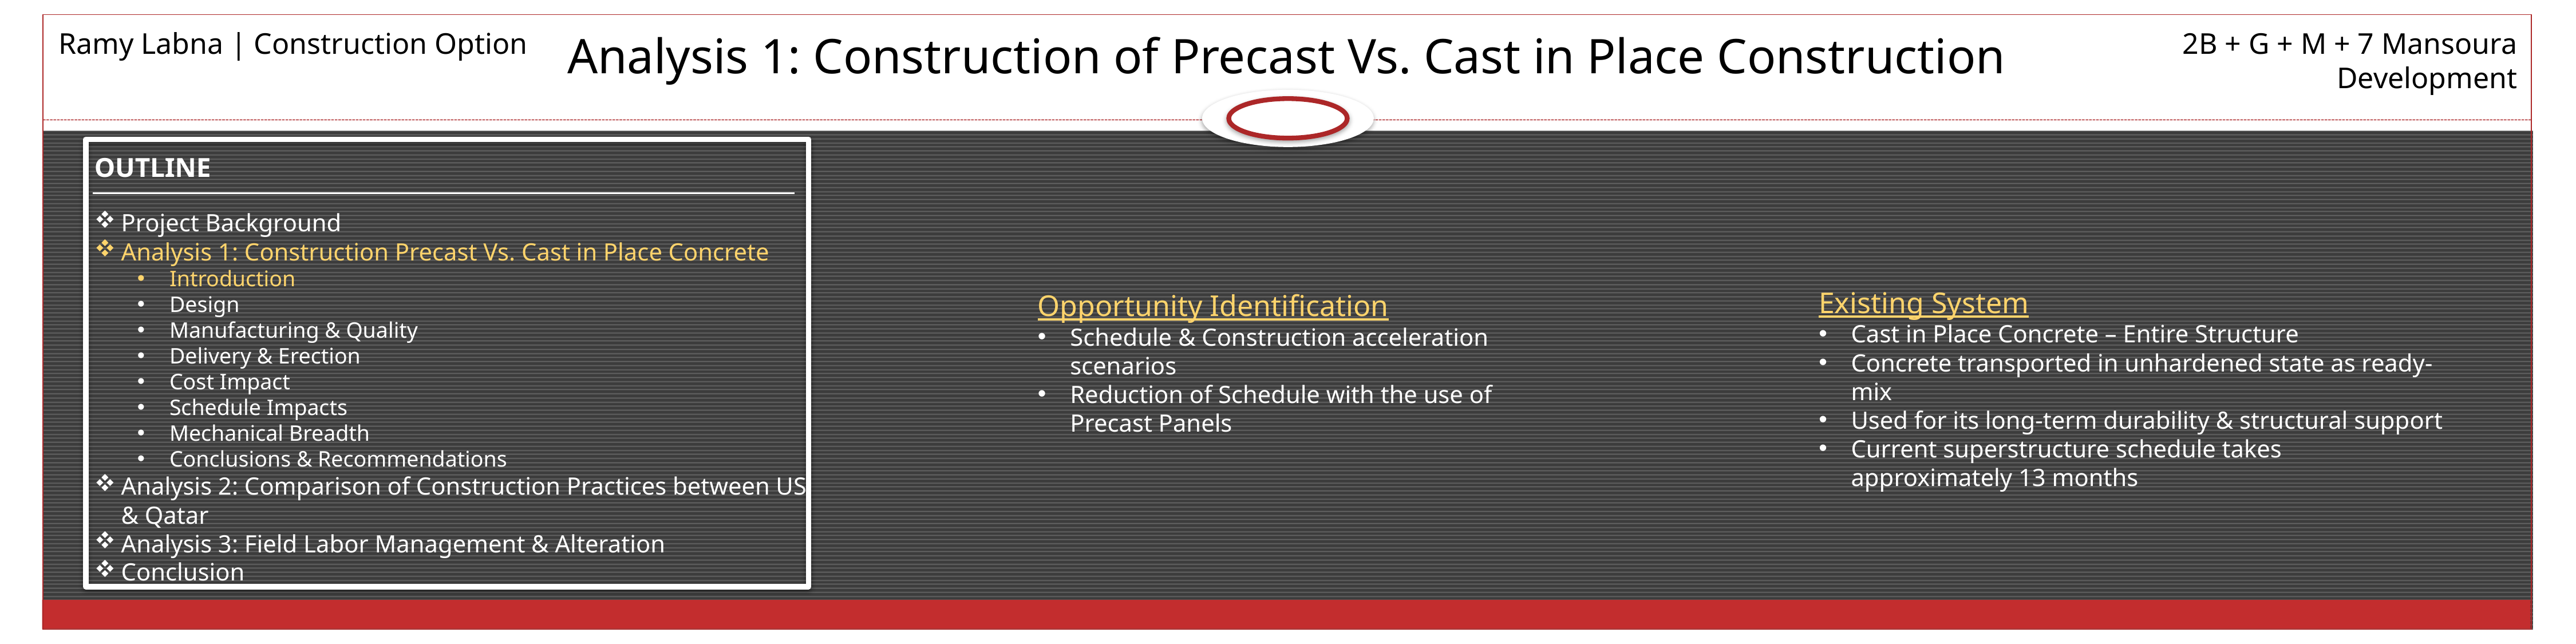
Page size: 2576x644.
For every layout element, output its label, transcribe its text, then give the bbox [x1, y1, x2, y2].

text_box 2B + G + M + 7 Mansoura Development [2003, 21, 2526, 99]
text_box Opportunity Identification Schedule & Construction acceleration scenarios Reduction of Schedule with the use of Precast Panels [1029, 146, 1574, 624]
text_box Analysis 1: Construction of Precast Vs. Cast in Place Construction [192, 21, 2382, 186]
text_box OUTLINE Project Background Analysis 1: Construction Precast Vs. Cast in Place Concrete Introduction Design Manufacturing & Quality Delivery & Erection Cost Impact Schedule Impacts Mechanical Breadth Conclusions & Recommendations Analysis 2: Comparison of Construction Practices between US & Qatar Analysis 3: Field Labor Management & Alteration Conclusion [85, 146, 823, 616]
text_box [85, 139, 809, 587]
text_box Existing System Cast in Place Concrete – Entire Structure Concrete transported in unhardened state as ready-mix Used for its long-term durability & structural support Current superstructure schedule takes approximately 13 months [1810, 143, 2455, 644]
text_box Ramy Labna | Construction Option [50, 21, 572, 64]
